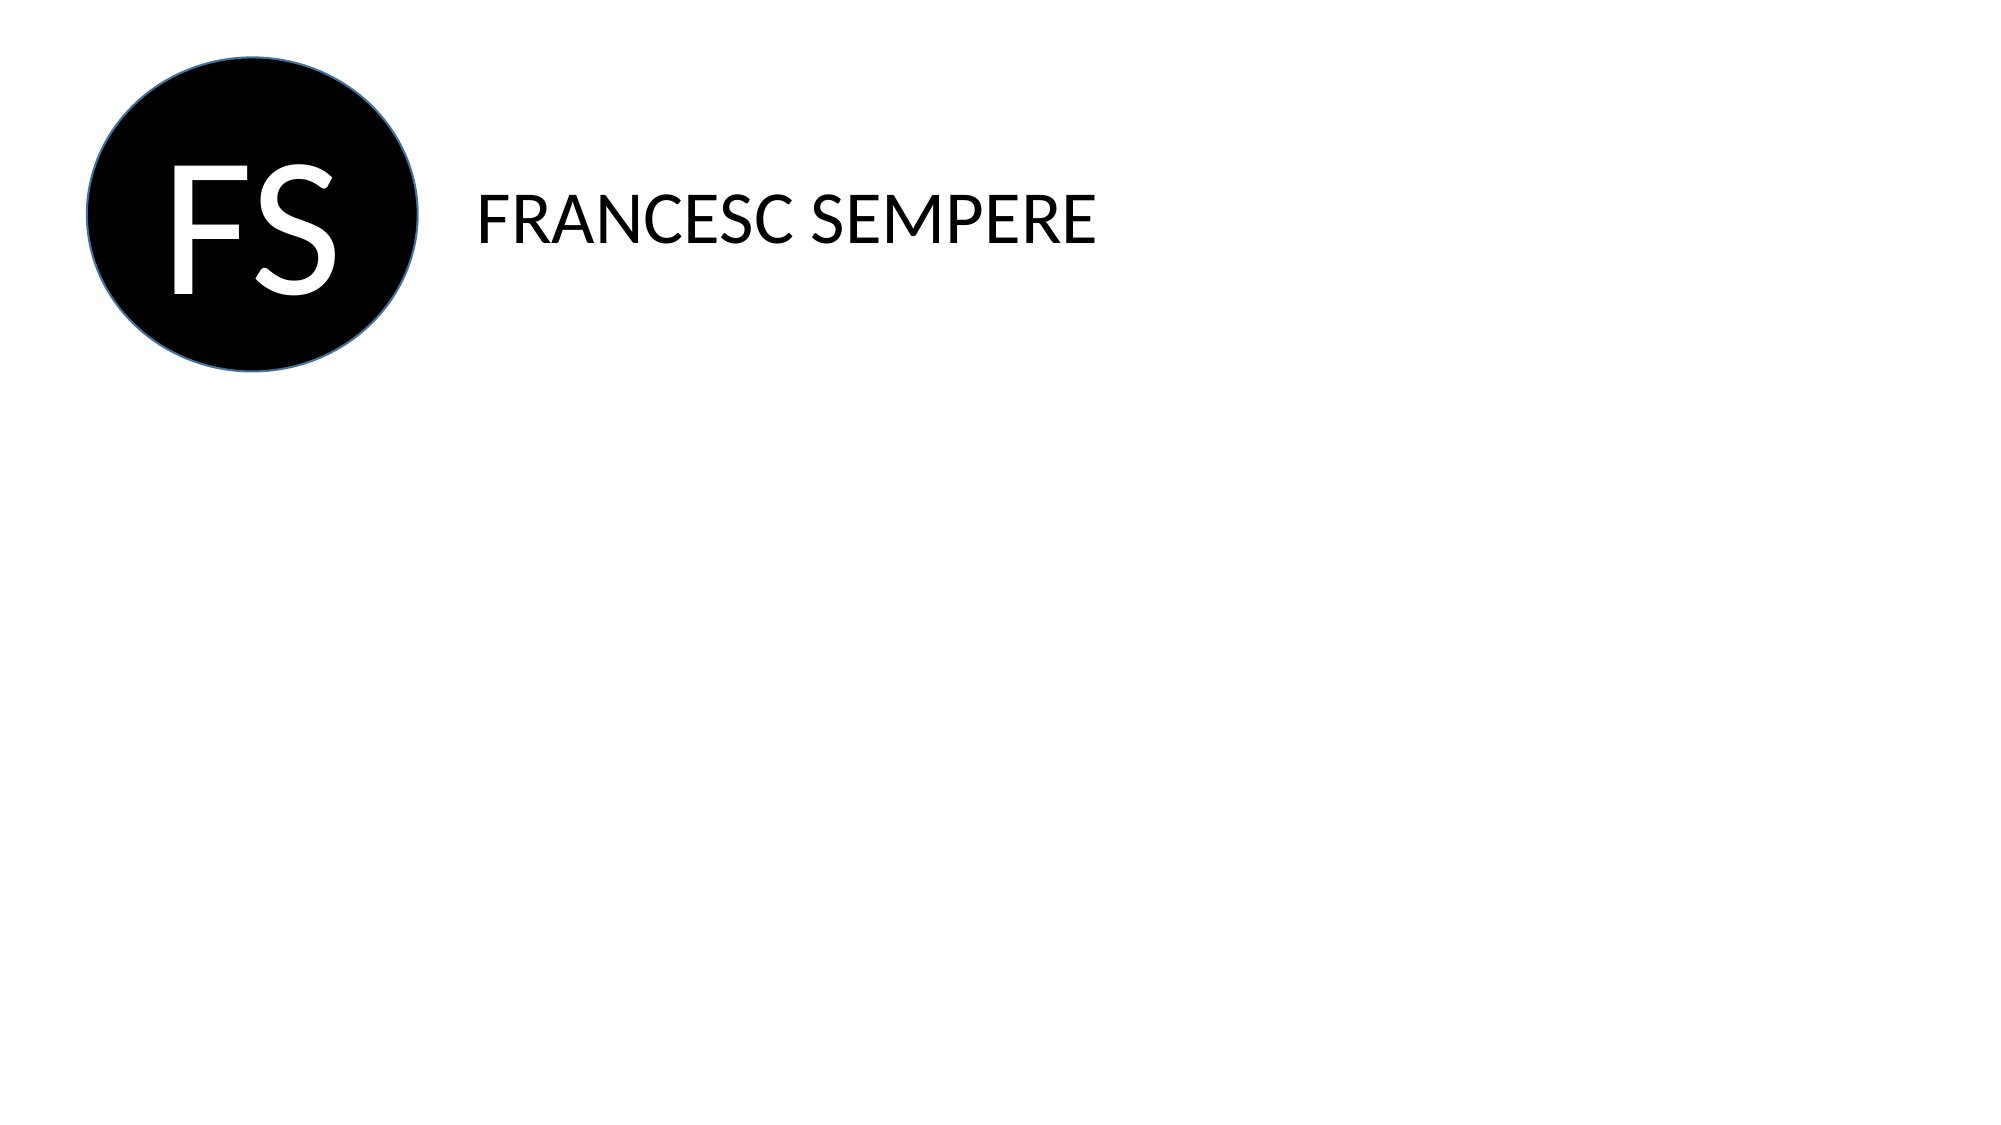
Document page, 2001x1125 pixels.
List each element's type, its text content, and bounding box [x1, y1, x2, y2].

text_box FS [85, 56, 419, 373]
text_box FRANCESC SEMPERE [461, 161, 1131, 267]
